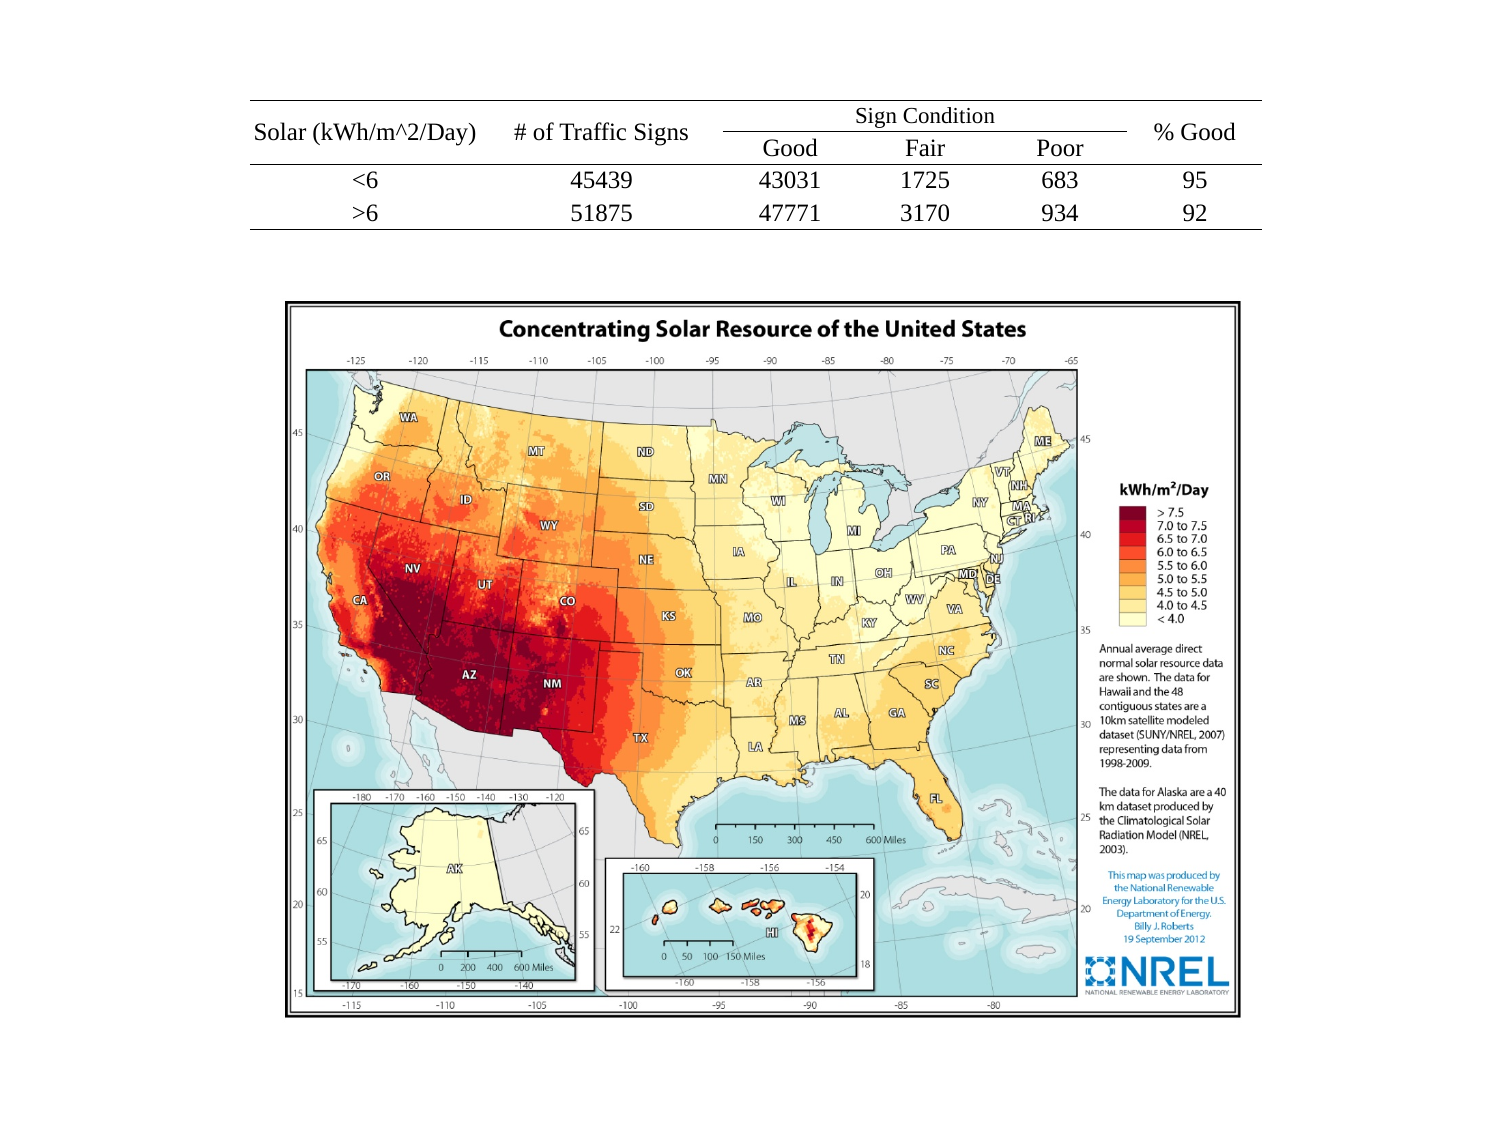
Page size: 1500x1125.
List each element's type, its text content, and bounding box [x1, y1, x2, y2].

picture [237, 253, 1288, 1065]
table_header Sign Condition [723, 101, 1127, 131]
table_cell 92 [1127, 197, 1262, 229]
table_cell Good [723, 132, 858, 164]
table_cell 51875 [480, 197, 723, 229]
table_cell <6 [250, 165, 480, 197]
table_cell Poor [993, 132, 1127, 164]
table_header Solar (kWh/m^2/Day) [250, 101, 480, 164]
table_header % Good [1127, 101, 1262, 164]
table_cell 45439 [480, 165, 723, 197]
table_cell 1725 [858, 165, 993, 197]
table_cell 43031 [723, 165, 858, 197]
table_cell 3170 [858, 197, 993, 229]
table_header # of Traffic Signs [480, 101, 723, 164]
table_cell 934 [993, 197, 1127, 229]
table_cell 95 [1127, 165, 1262, 197]
table_cell 47771 [723, 197, 858, 229]
table_cell >6 [250, 197, 480, 229]
table_cell Fair [858, 132, 993, 164]
table_cell 683 [993, 165, 1127, 197]
